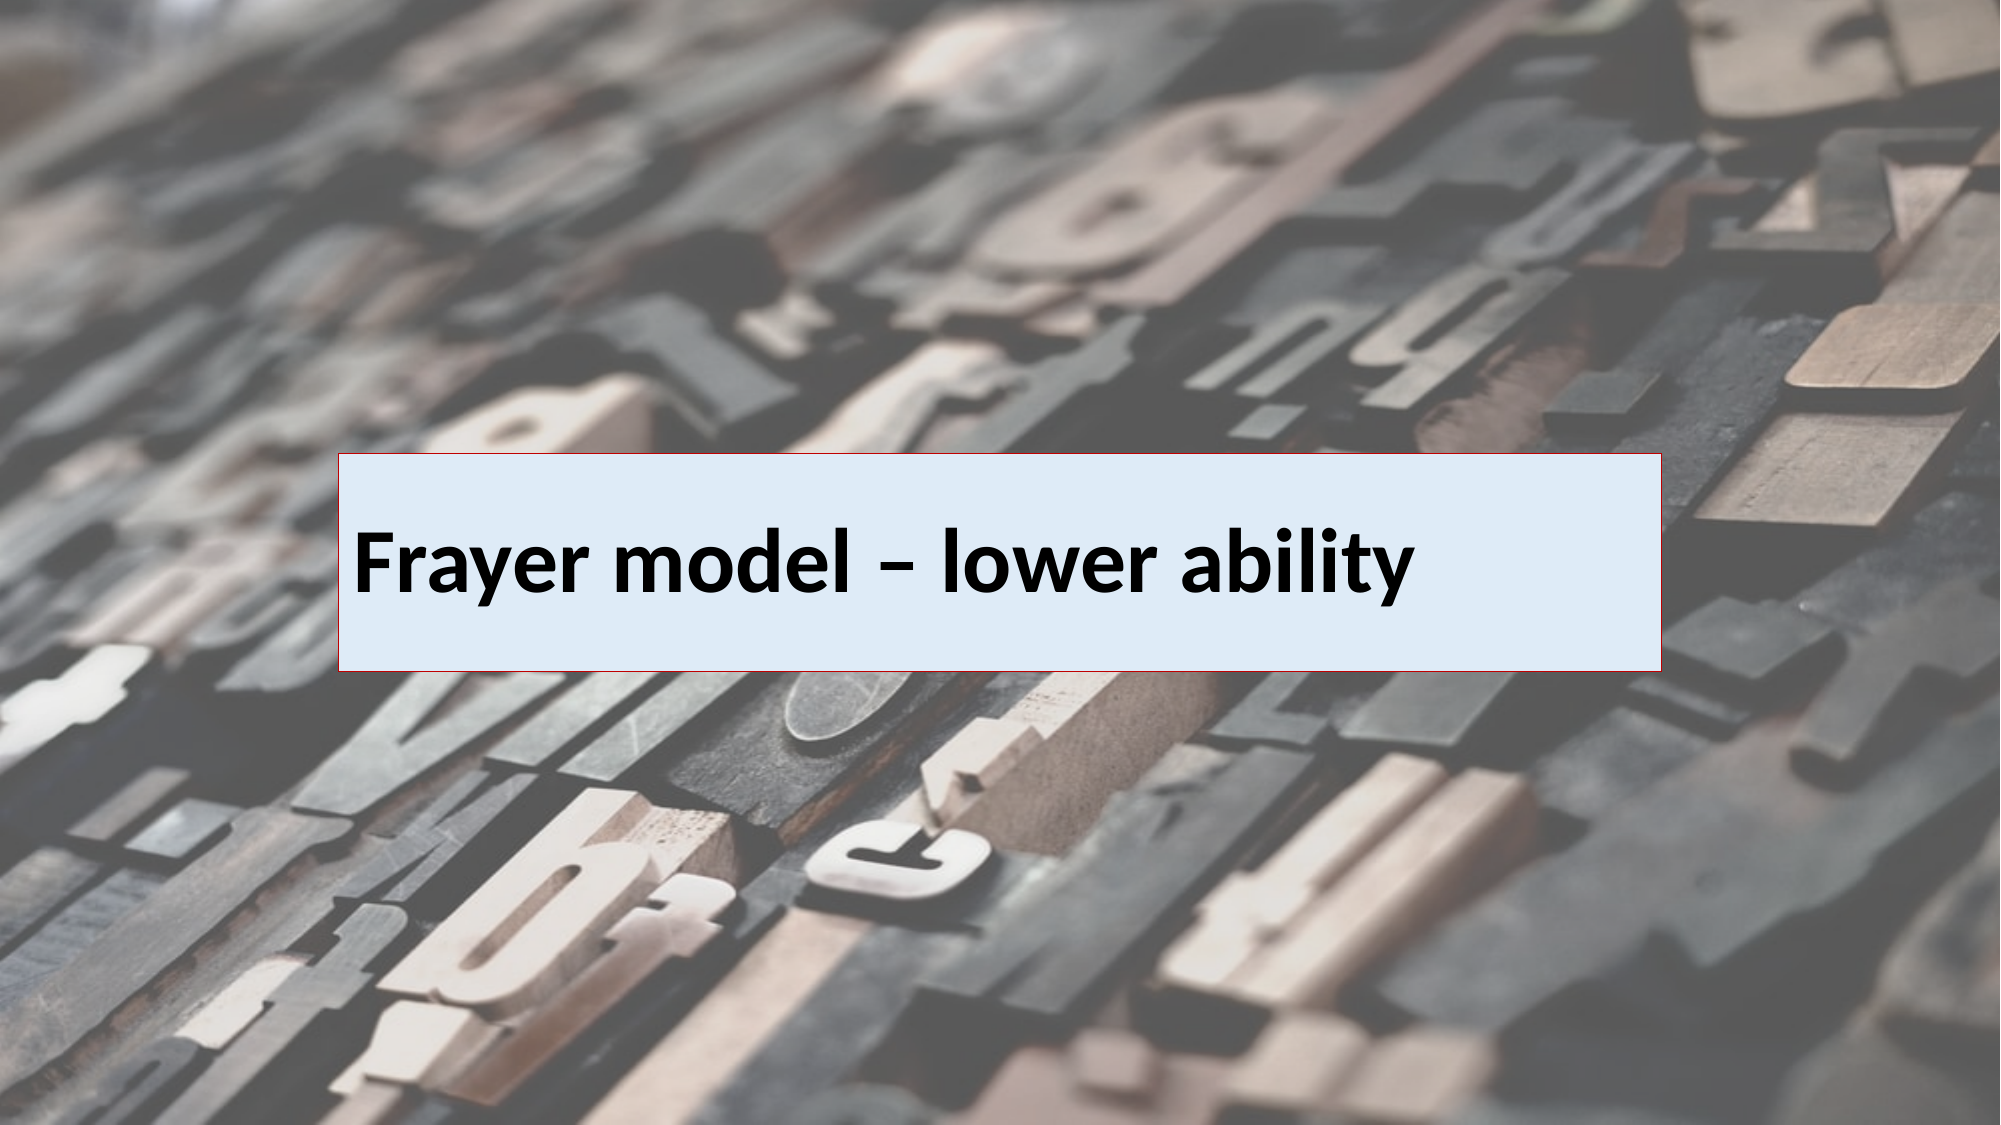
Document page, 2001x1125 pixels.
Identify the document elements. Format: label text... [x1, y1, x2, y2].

title Frayer model – lower ability [338, 453, 1662, 672]
